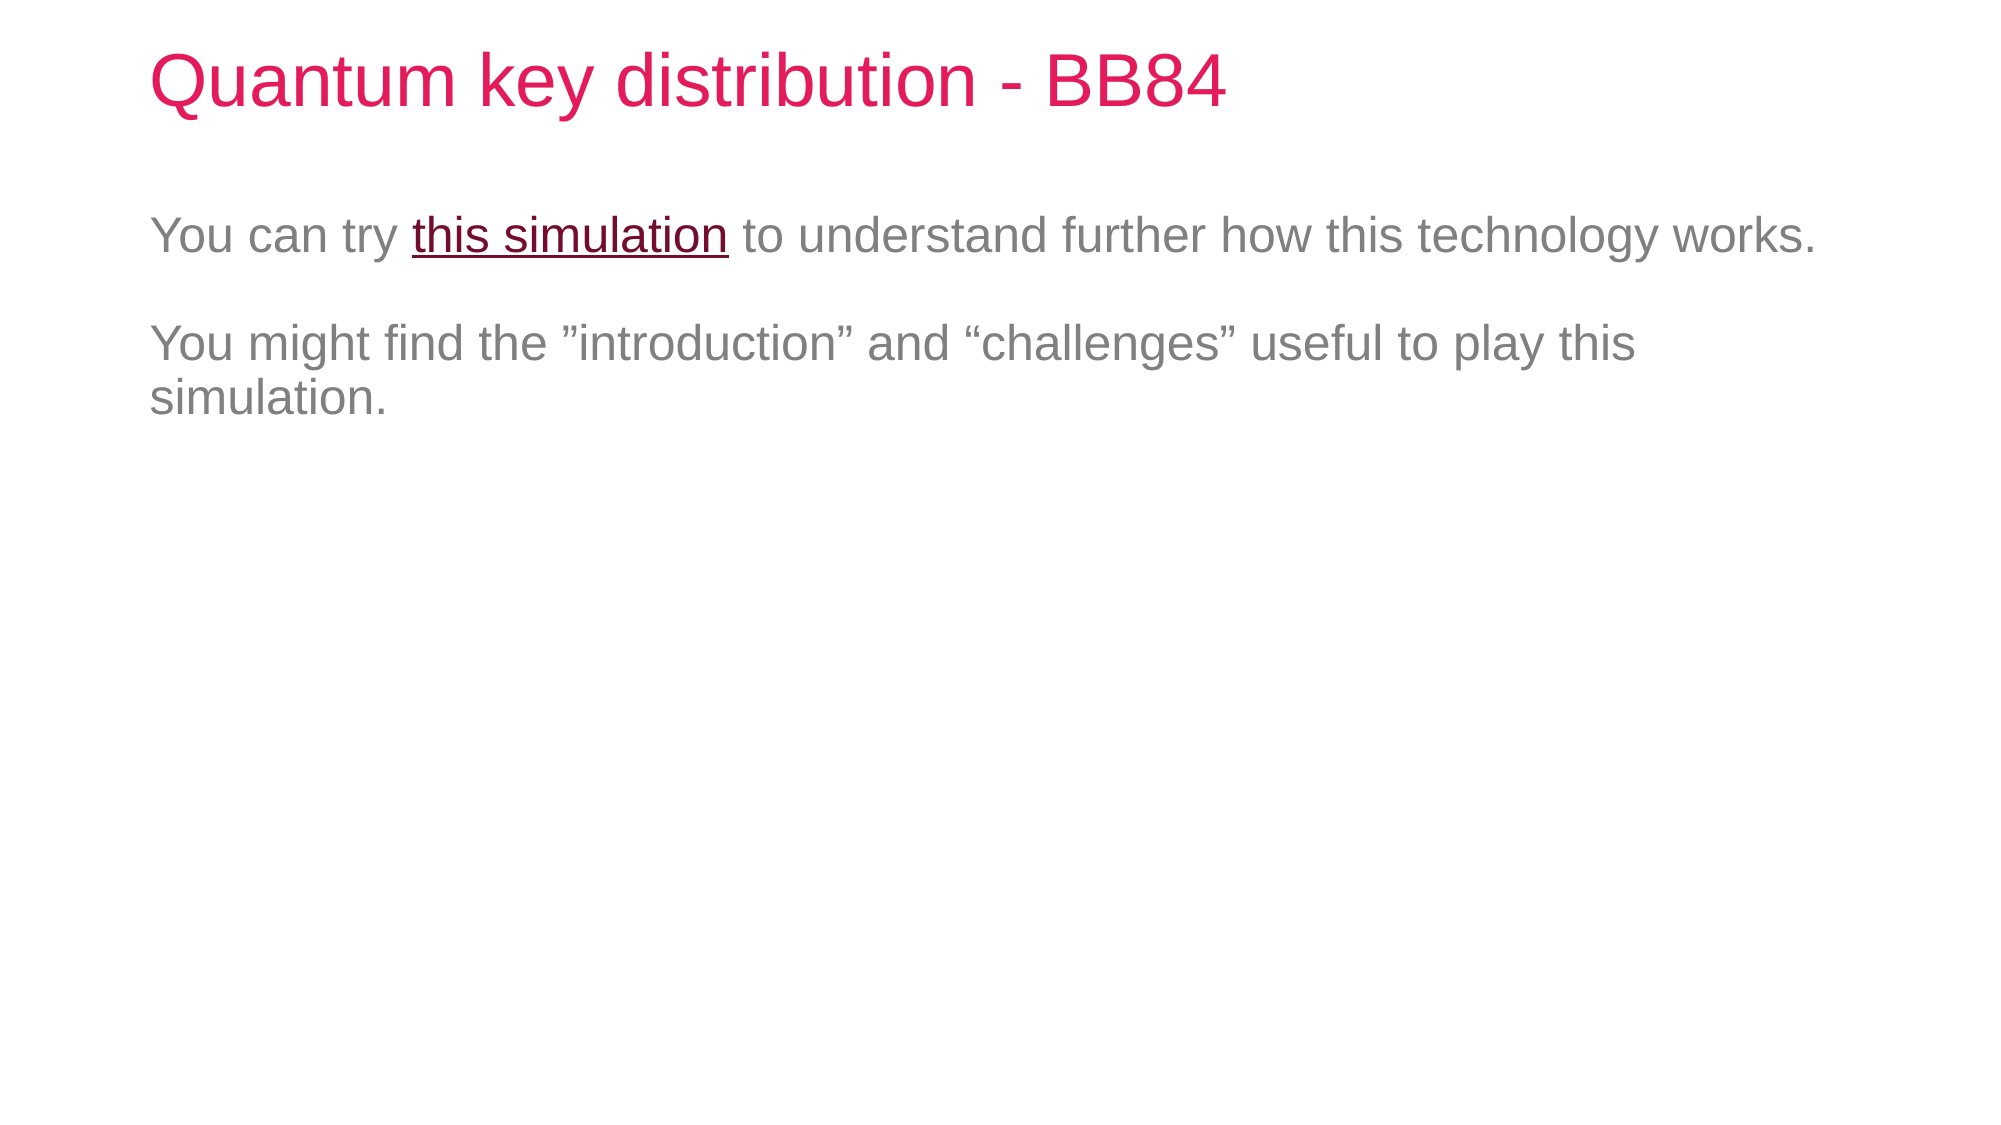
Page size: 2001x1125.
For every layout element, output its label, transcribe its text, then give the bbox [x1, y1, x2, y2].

list You can try this simulation to understand further how this technology works. You might find the ”introduction” and “challenges” useful to play this simulation. [149, 208, 1863, 468]
title Quantum key distribution - BB84 [149, 30, 1863, 149]
